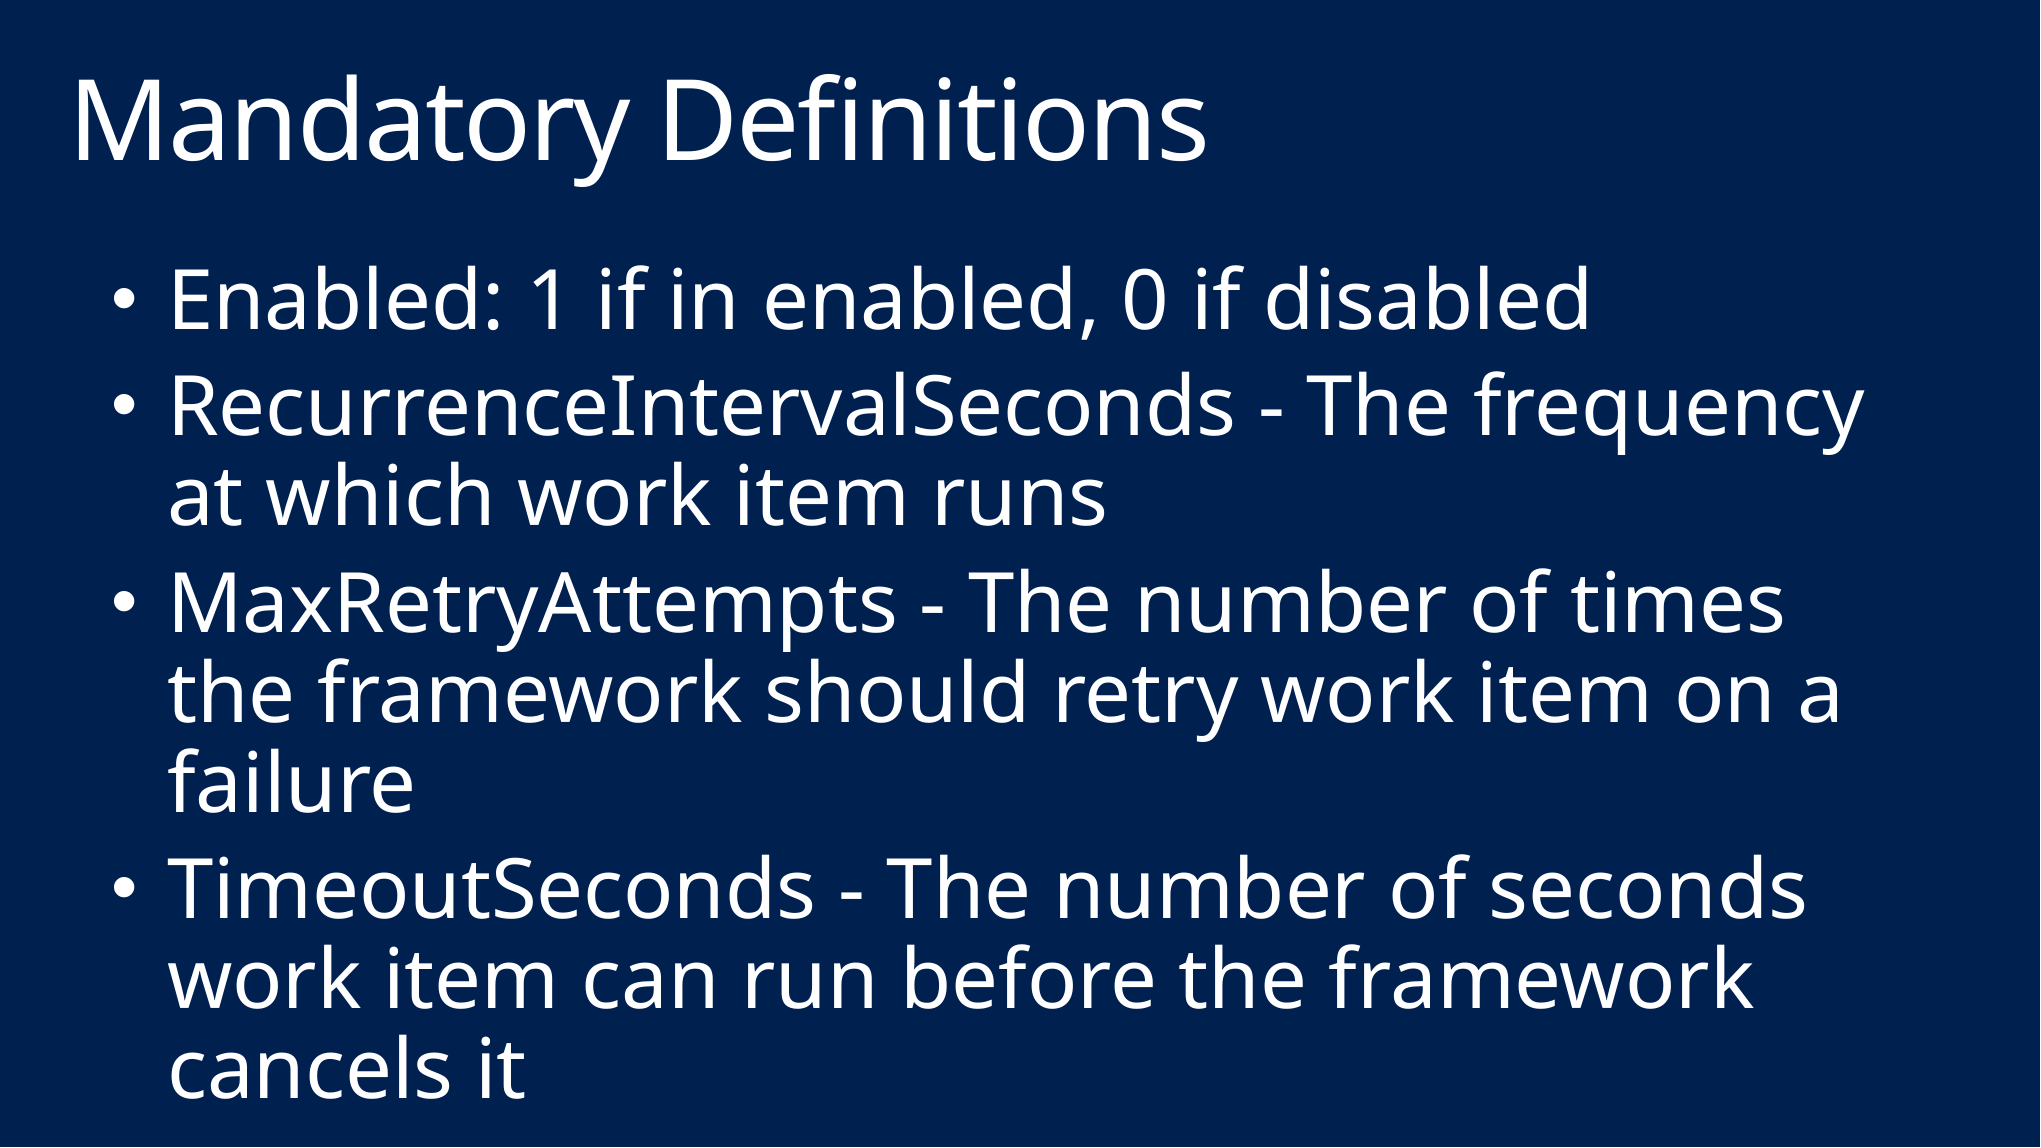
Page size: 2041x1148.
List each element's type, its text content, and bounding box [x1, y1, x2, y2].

title Mandatory Definitions [45, 48, 1996, 200]
list Enabled: 1 if in enabled, 0 if disabled RecurrenceIntervalSeconds - The frequency at which work item runs MaxRetryAttempts - The number of times the framework should retry work item on a failure TimeoutSeconds - The number of seconds work item can run before the framework cancels it [87, 242, 1953, 1081]
